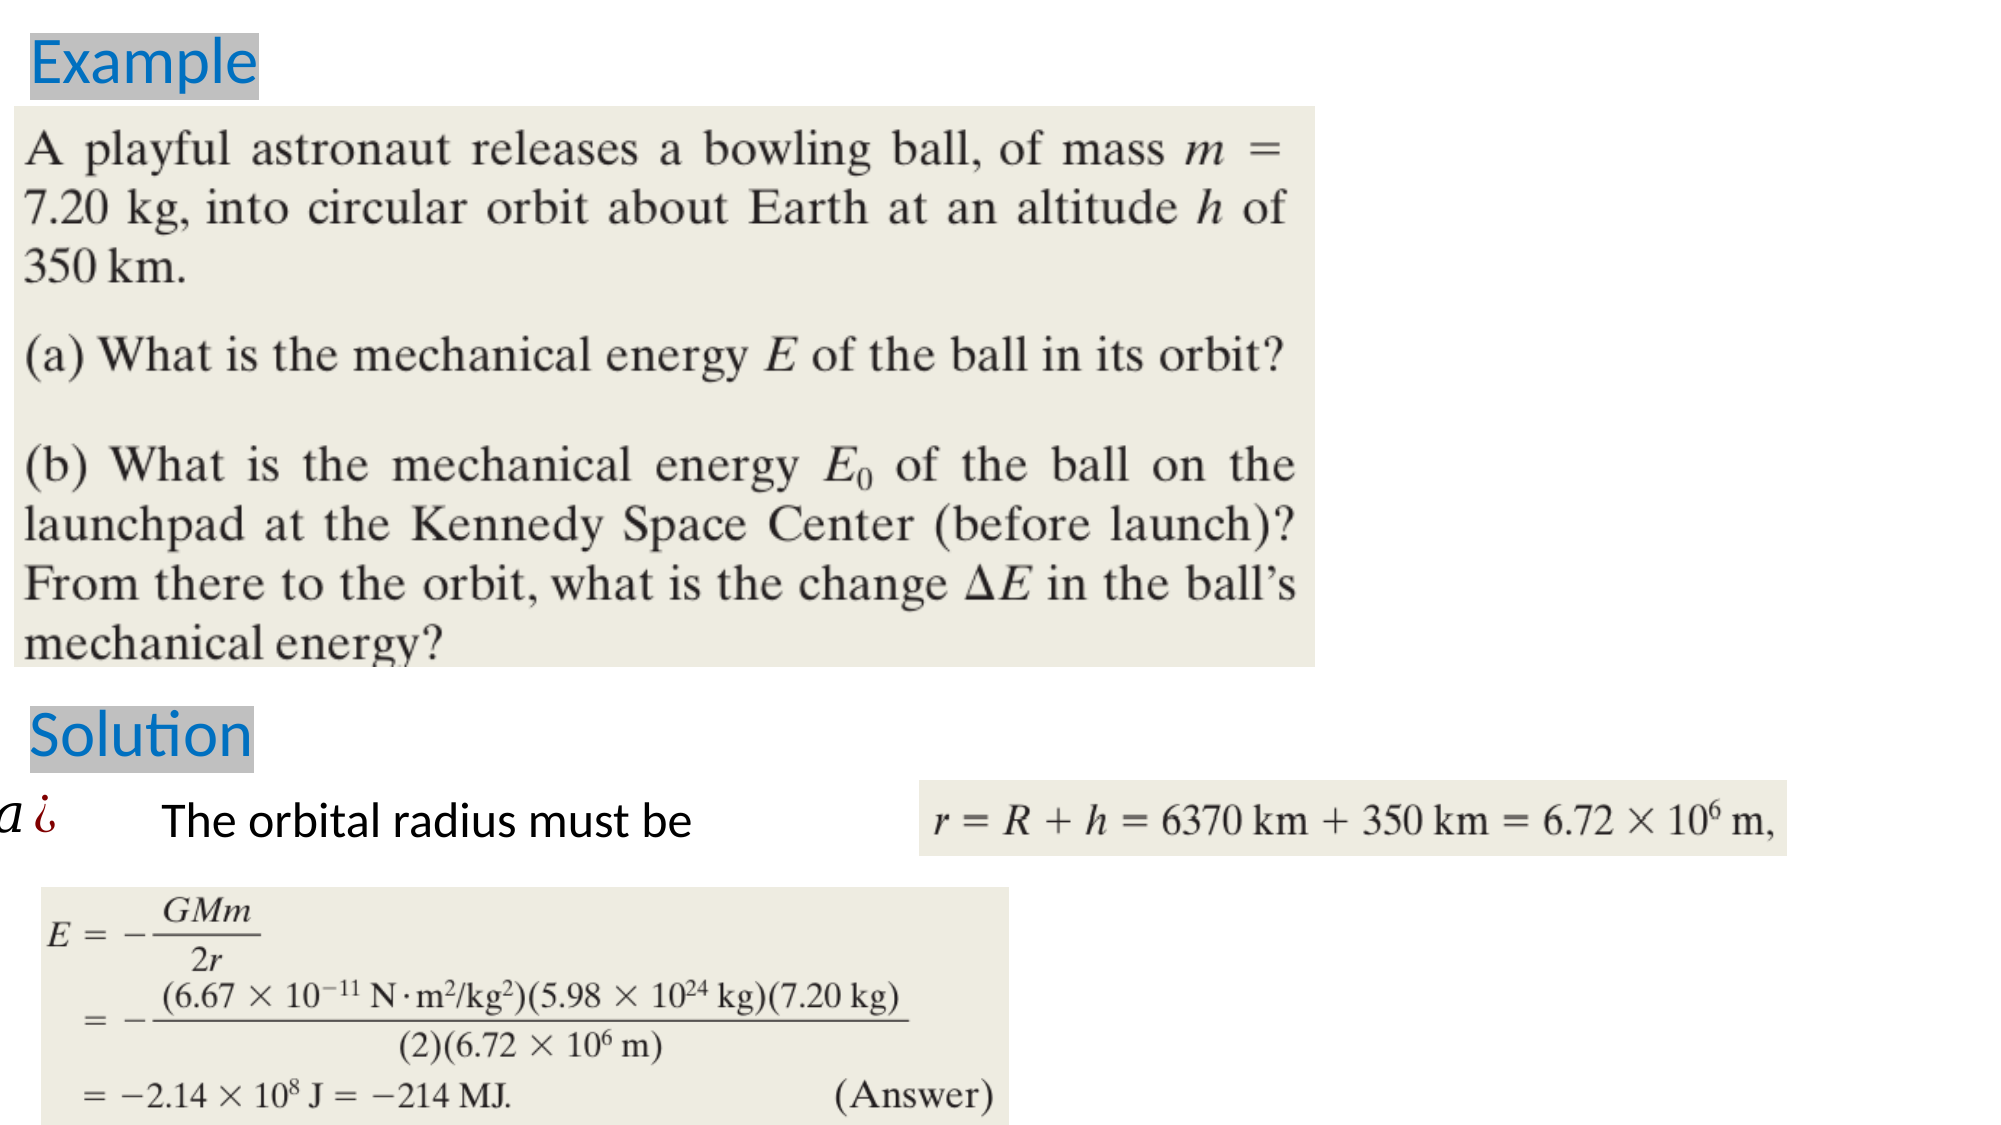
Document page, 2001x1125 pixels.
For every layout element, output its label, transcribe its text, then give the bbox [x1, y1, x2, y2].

text_box The orbital radius must be [146, 780, 904, 855]
picture [14, 106, 1315, 667]
picture [41, 887, 1009, 1125]
text_box Example [15, 9, 284, 104]
picture [919, 780, 1787, 856]
text_box Solution [14, 682, 412, 778]
